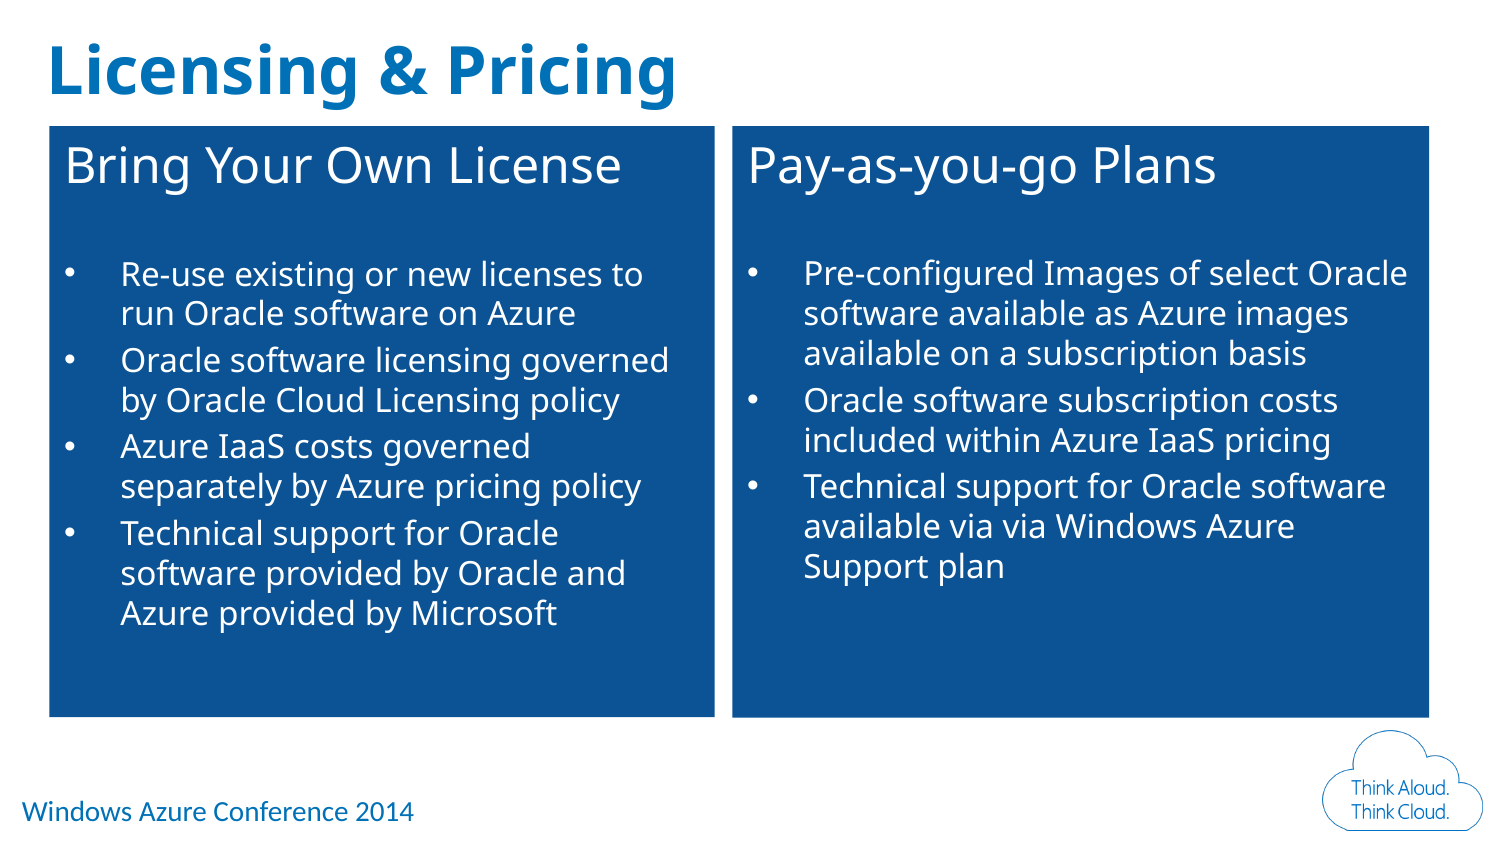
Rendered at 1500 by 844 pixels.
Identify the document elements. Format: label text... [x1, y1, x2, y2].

list Bring Your Own License Re-use existing or new licenses to run Oracle software on Azure Oracle software licensing governed by Oracle Cloud Licensing policy Azure IaaS costs governed separately by Azure pricing policy Technical support for Oracle software provided by Oracle and Azure provided by Microsoft [49, 126, 715, 718]
list Licensing & Pricing [31, 20, 1093, 141]
text_box Pay-as-you-go Plans Pre-configured Images of select Oracle software available as Azure images available on a subscription basis Oracle software subscription costs included within Azure IaaS pricing Technical support for Oracle software available via via Windows Azure Support plan [732, 126, 1430, 718]
picture [1322, 730, 1483, 836]
